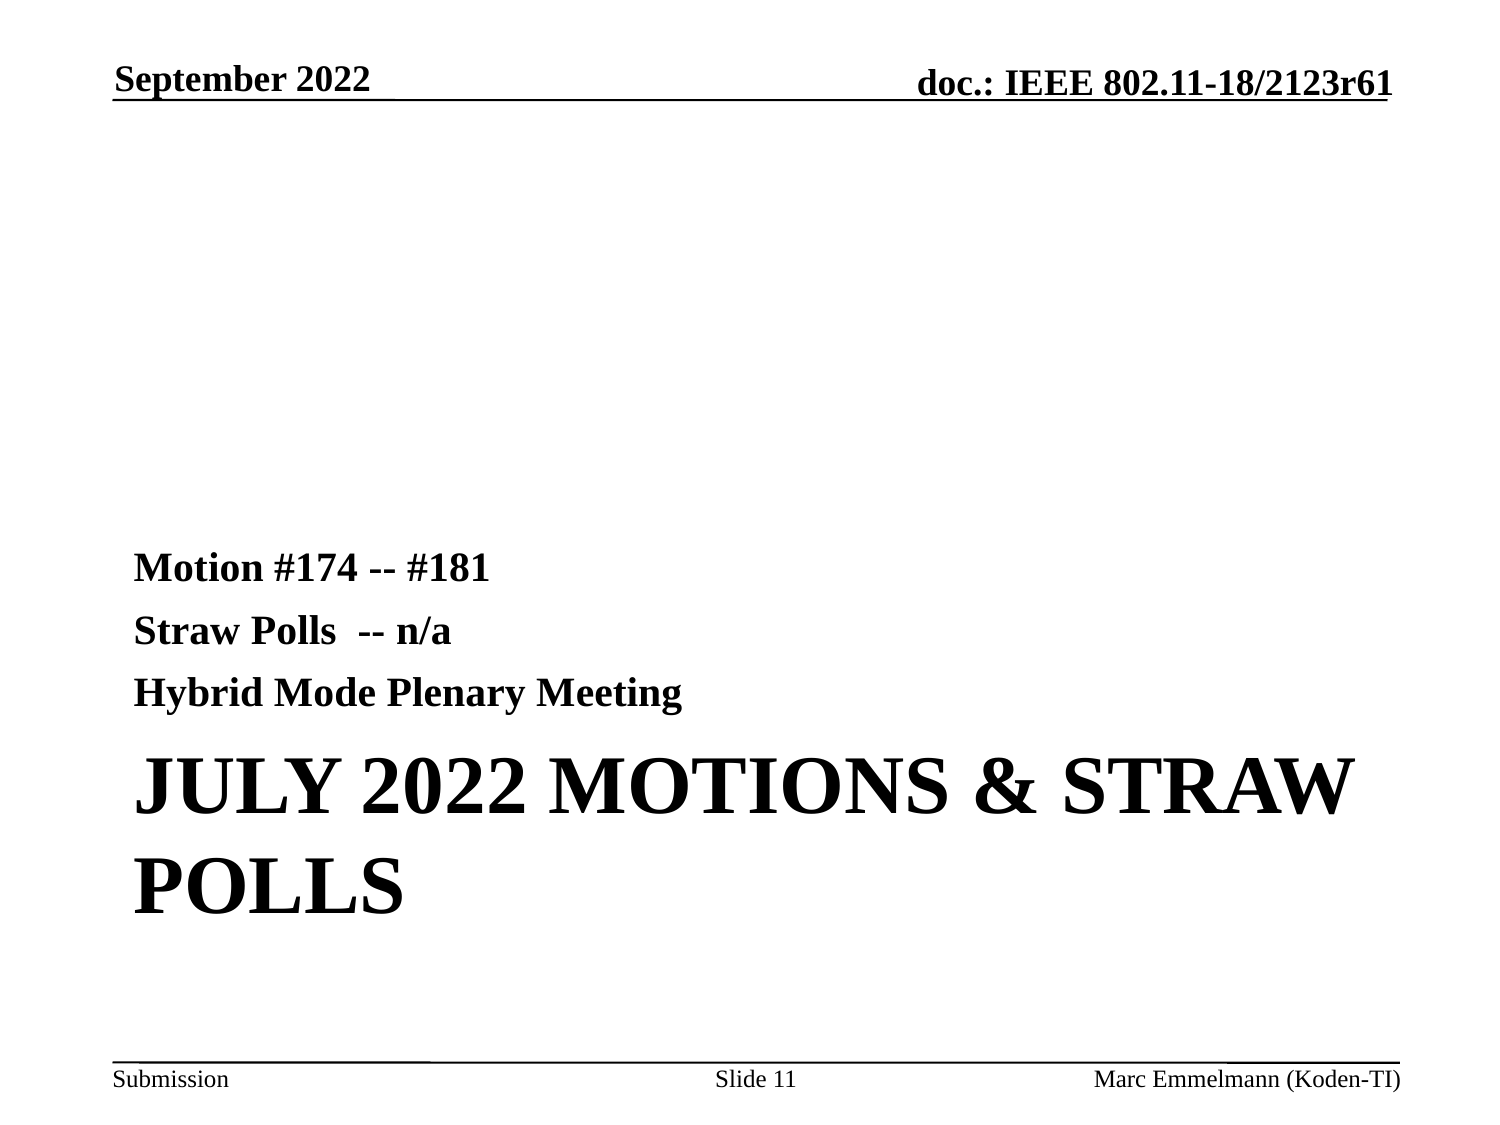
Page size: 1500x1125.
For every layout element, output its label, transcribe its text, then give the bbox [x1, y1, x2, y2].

title July 2022 Motions & Straw Polls [118, 724, 1394, 947]
footer Marc Emmelmann (Koden-TI) [878, 1061, 1402, 1093]
slide_number Slide 11 [712, 1061, 800, 1123]
list Motion #174 -- #181 Straw Polls -- n/a Hybrid Mode Plenary Meeting [118, 476, 1394, 724]
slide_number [114, 54, 423, 100]
